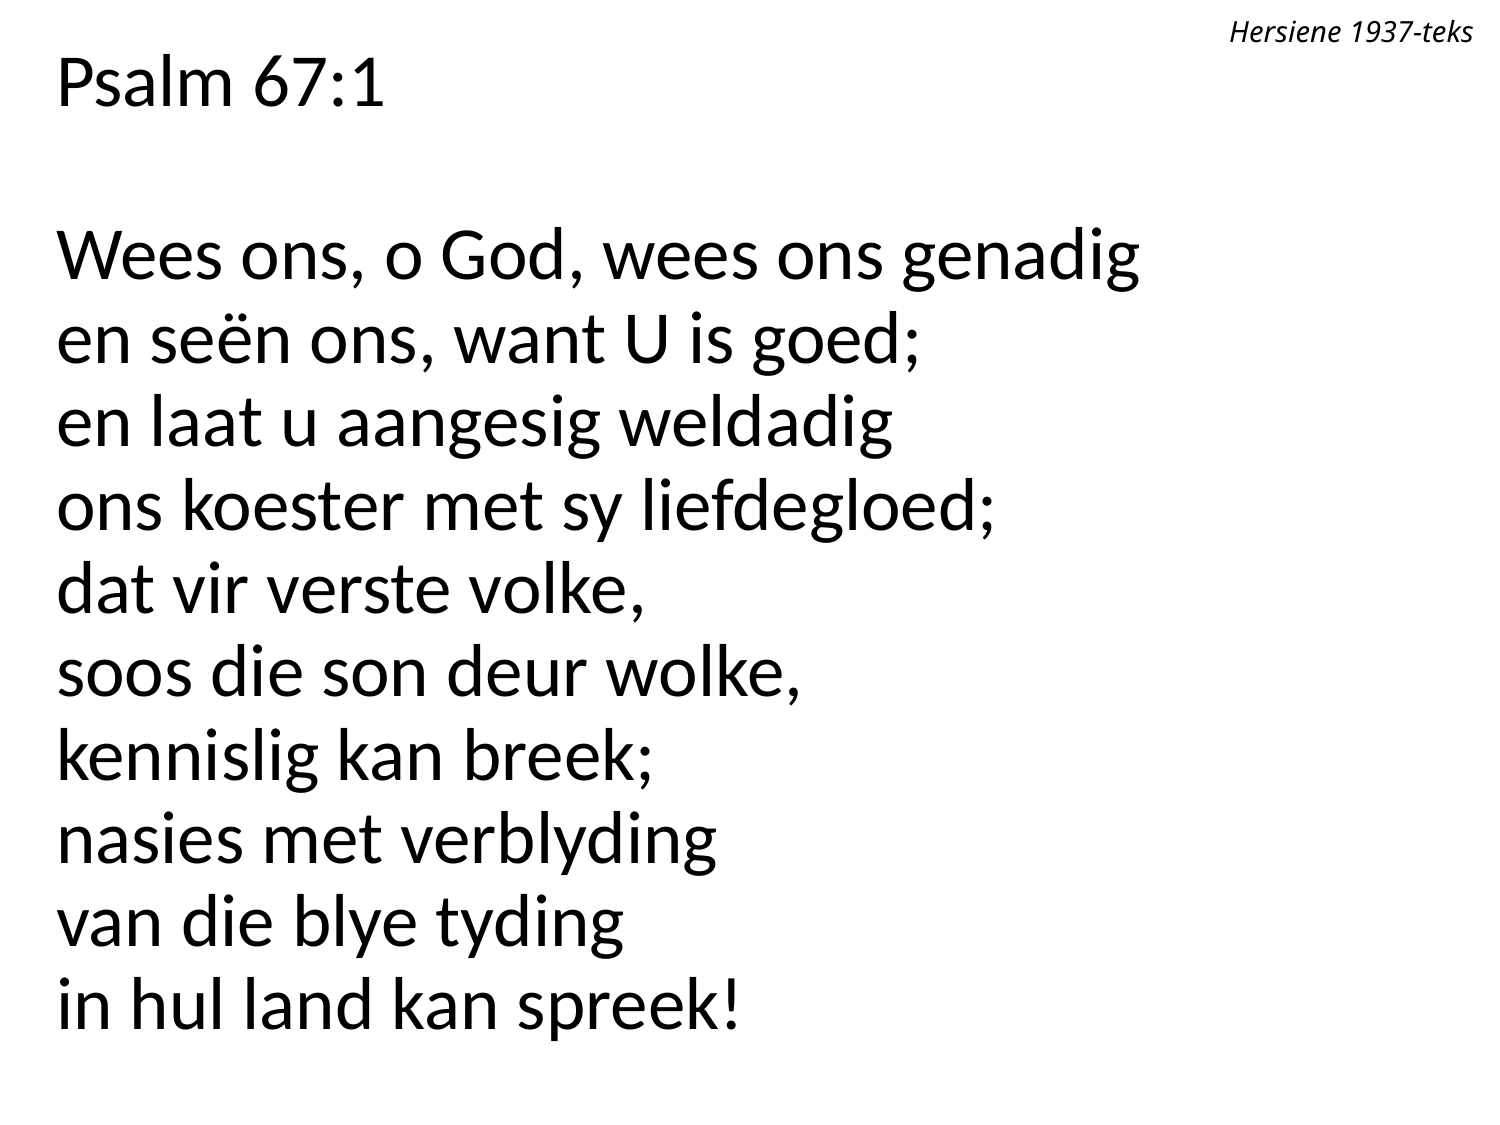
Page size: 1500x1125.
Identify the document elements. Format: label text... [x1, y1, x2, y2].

text_box Psalm 67:1 Wees ons, o God, wees ons genadig en seën ons, want U is goed; en laat u aangesig weldadig ons koester met sy liefdegloed; dat vir verste volke, soos die son deur wolke, kennislig kan breek; nasies met verblyding van die blye tyding in hul land kan spreek! [41, 24, 1465, 1053]
text_box Hersiene 1937-teks [1214, 5, 1489, 56]
